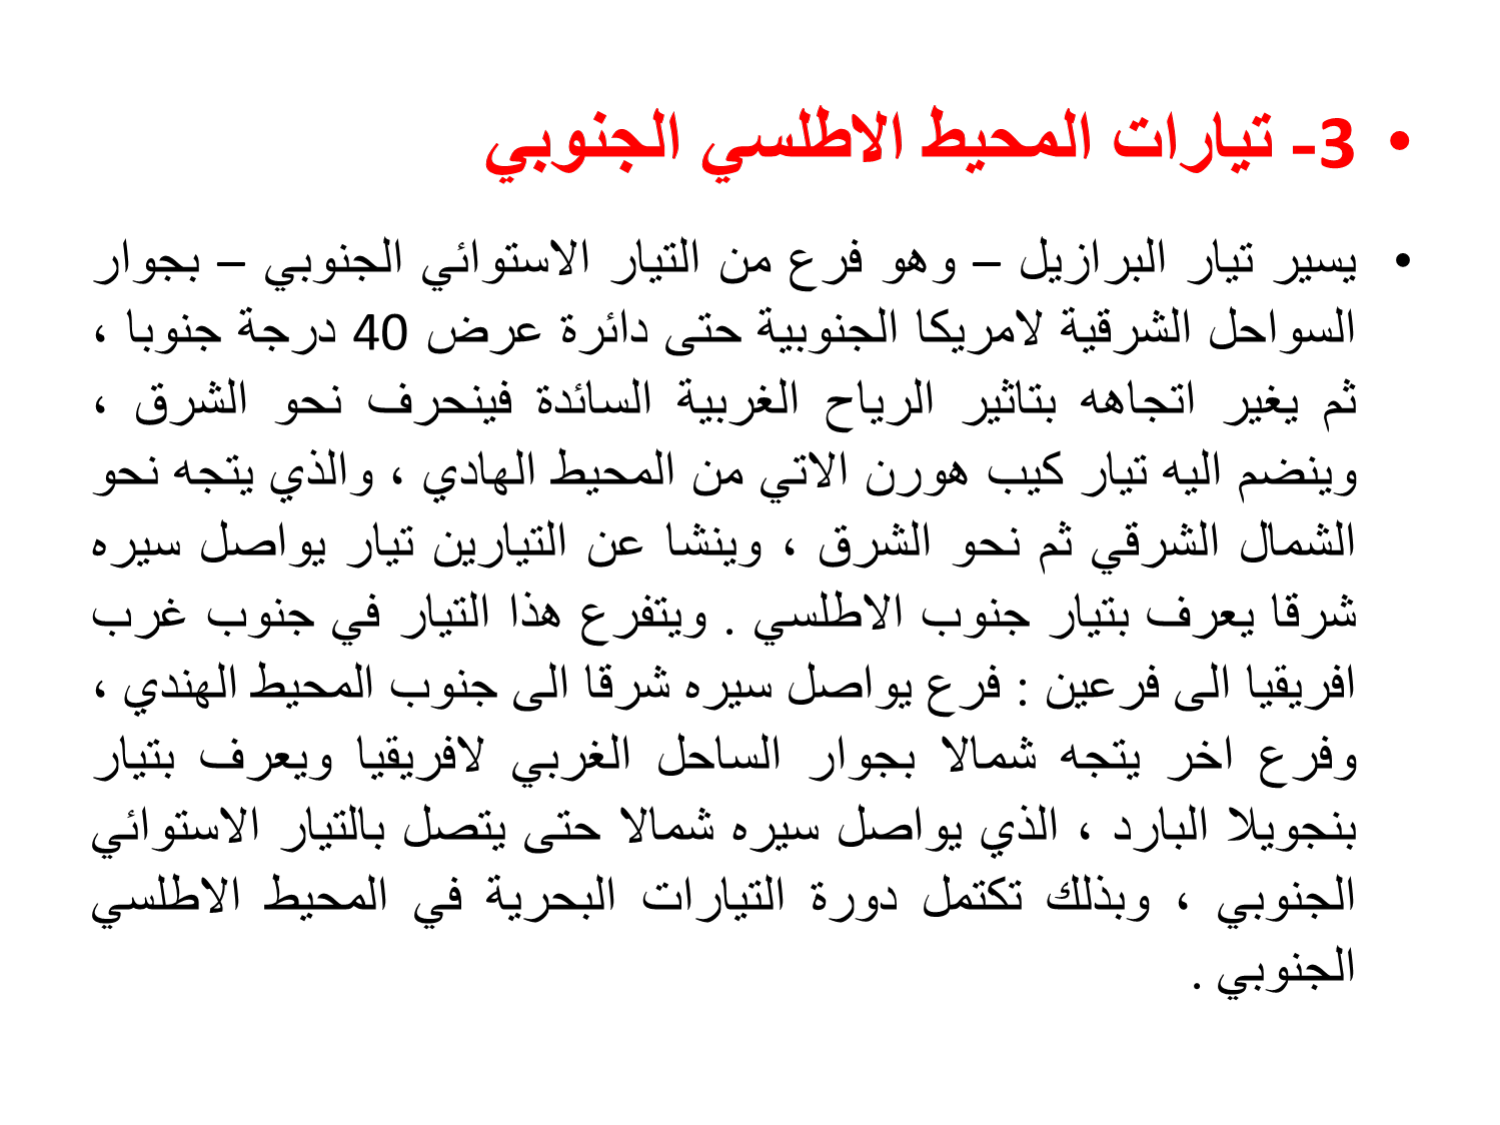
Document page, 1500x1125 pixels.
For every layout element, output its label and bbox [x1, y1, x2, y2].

picture [43, 70, 1457, 1057]
